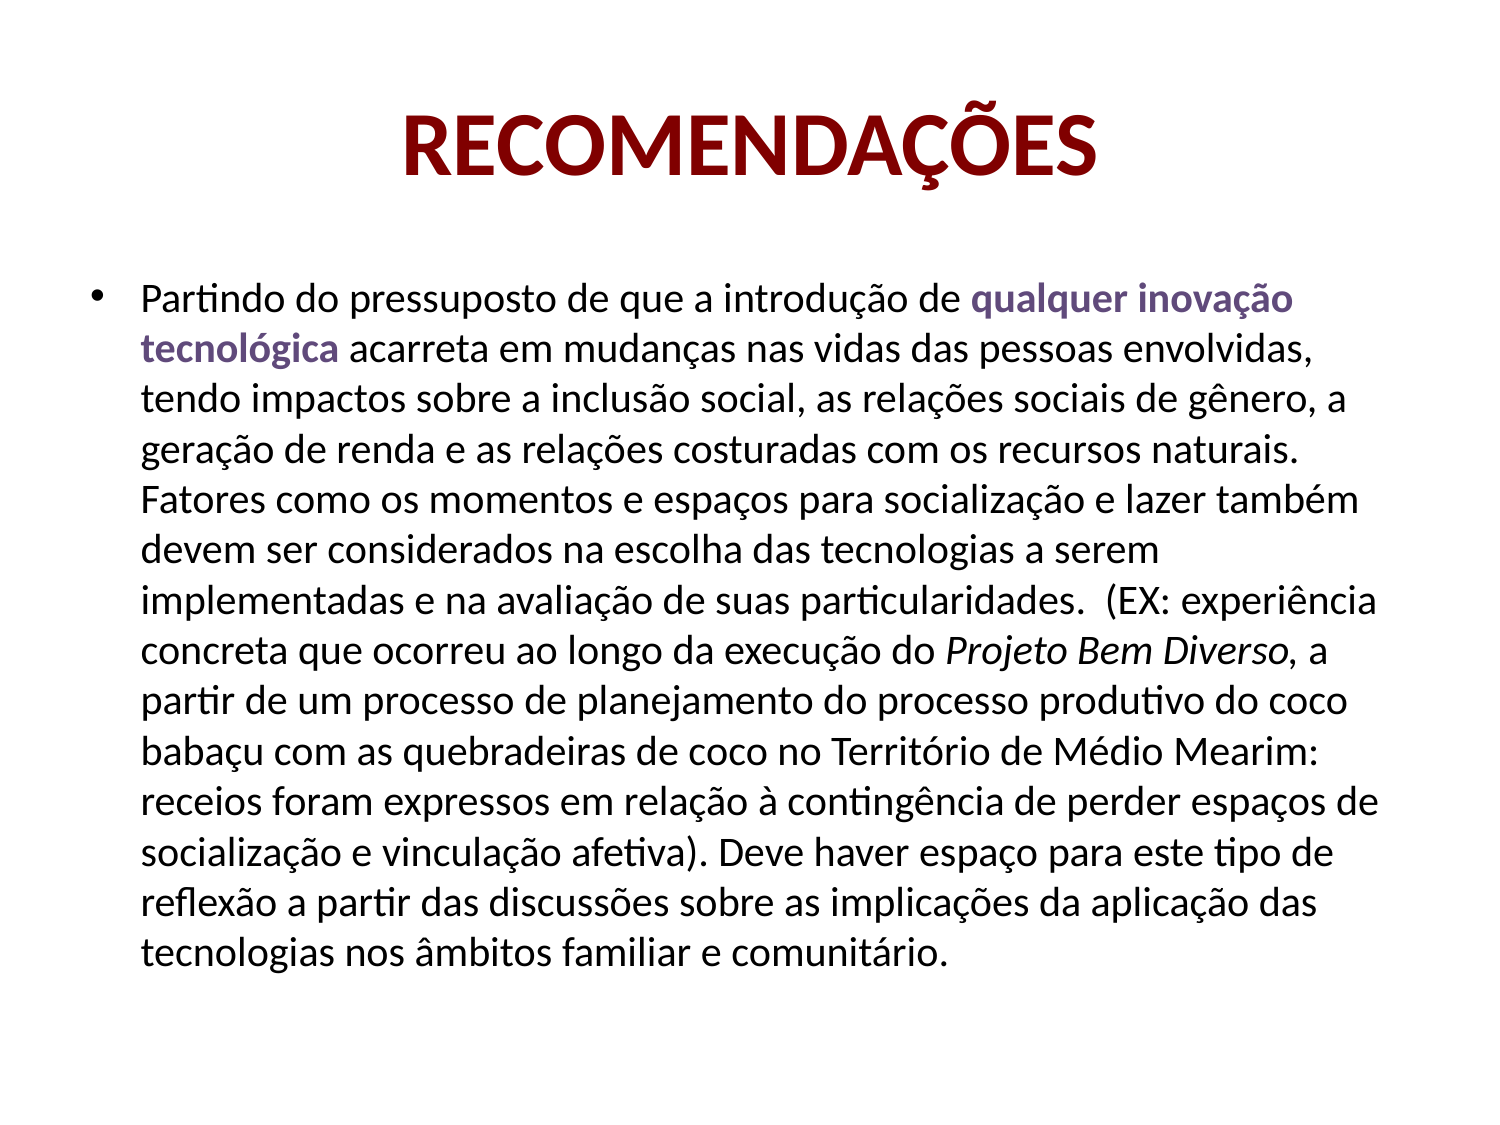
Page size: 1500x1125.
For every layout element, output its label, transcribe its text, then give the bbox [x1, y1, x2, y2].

list Partindo do pressuposto de que a introdução de qualquer inovação tecnológica acarreta em mudanças nas vidas das pessoas envolvidas, tendo impactos sobre a inclusão social, as relações sociais de gênero, a geração de renda e as relações costuradas com os recursos naturais. Fatores como os momentos e espaços para socialização e lazer também devem ser considerados na escolha das tecnologias a serem implementadas e na avaliação de suas particularidades. (EX: experiência concreta que ocorreu ao longo da execução do Projeto Bem Diverso, a partir de um processo de planejamento do processo produtivo do coco babaçu com as quebradeiras de coco no Território de Médio Mearim: receios foram expressos em relação à contingência de perder espaços de socialização e vinculação afetiva). Deve haver espaço para este tipo de reflexão a partir das discussões sobre as implicações da aplicação das tecnologias nos âmbitos familiar e comunitário. [75, 262, 1425, 1005]
title RECOMENDAÇÕES [75, 45, 1425, 233]
